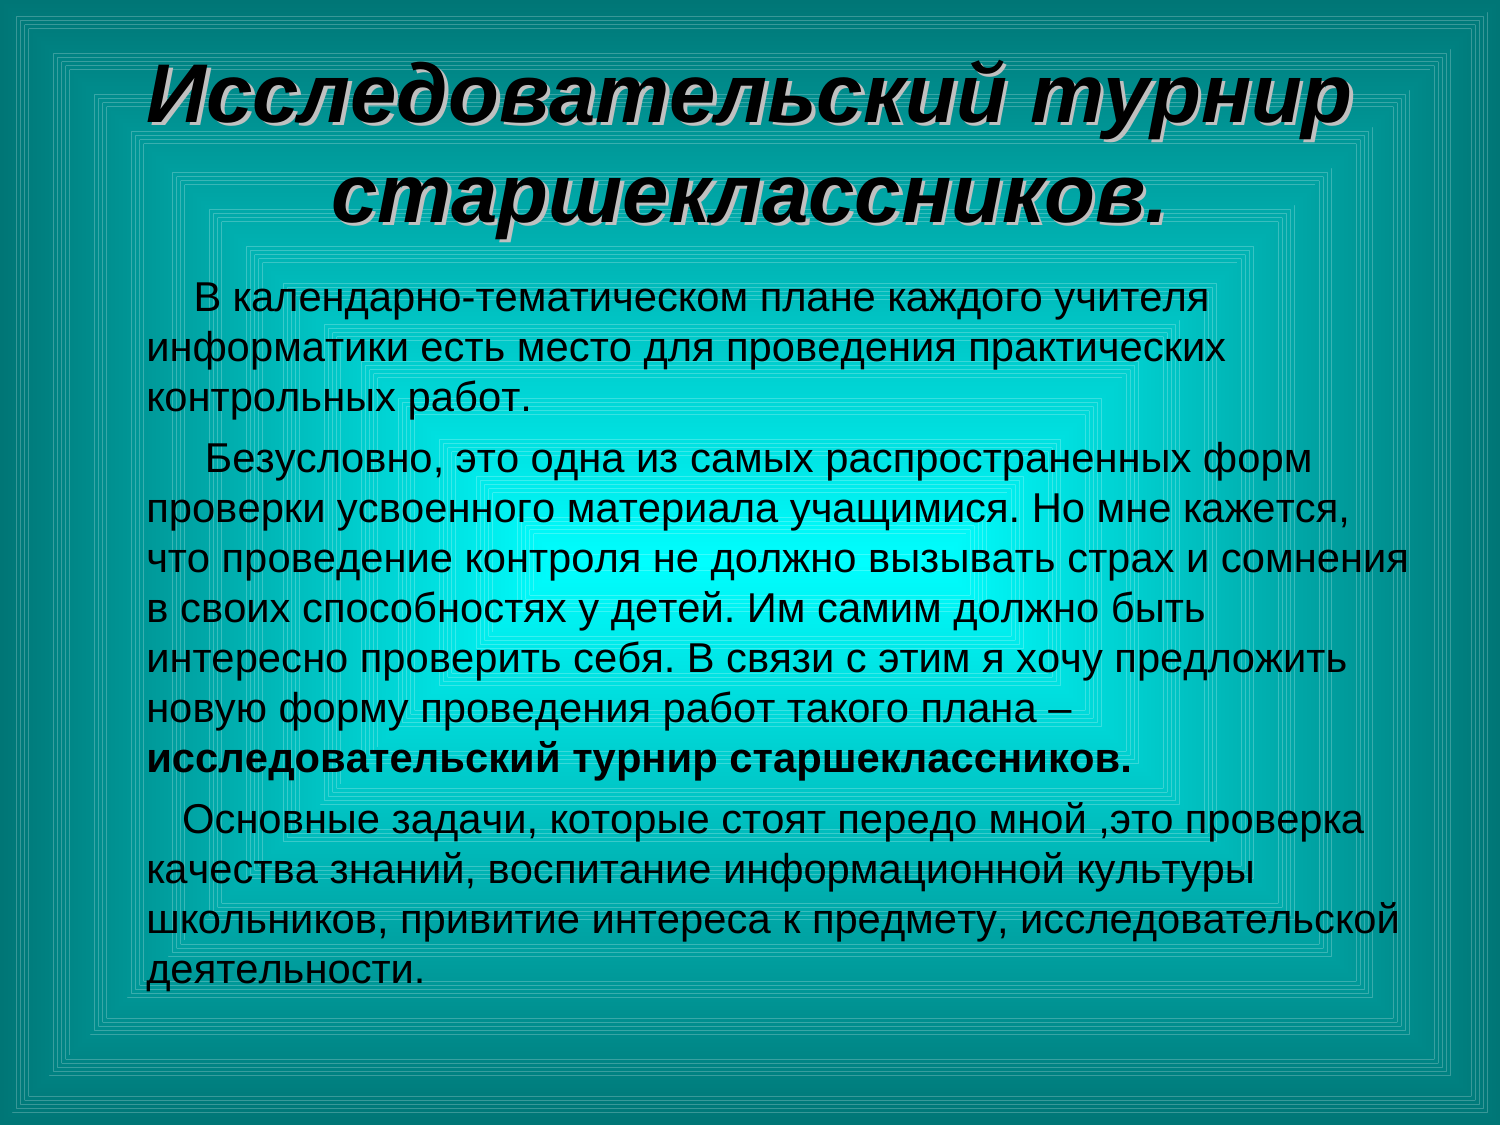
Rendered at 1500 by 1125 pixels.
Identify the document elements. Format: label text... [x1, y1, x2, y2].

title Исследовательский турнир старшеклассников. [75, 45, 1425, 233]
text_box В календарно-тематическом плане каждого учителя информатики есть место для проведения практических контрольных работ. Безусловно, это одна из самых распространенных форм проверки усвоенного материала учащимися. Но мне кажется, что проведение контроля не должно вызывать страх и сомнения в своих способностях у детей. Им самим должно быть интересно проверить себя. В связи с этим я хочу предложить новую форму проведения работ такого плана – исследовательский турнир старшеклассников. Основные задачи, которые стоят передо мной ,это проверка качества знаний, воспитание информационной культуры школьников, привитие интереса к предмету, исследовательской деятельности. [74, 262, 1425, 1005]
